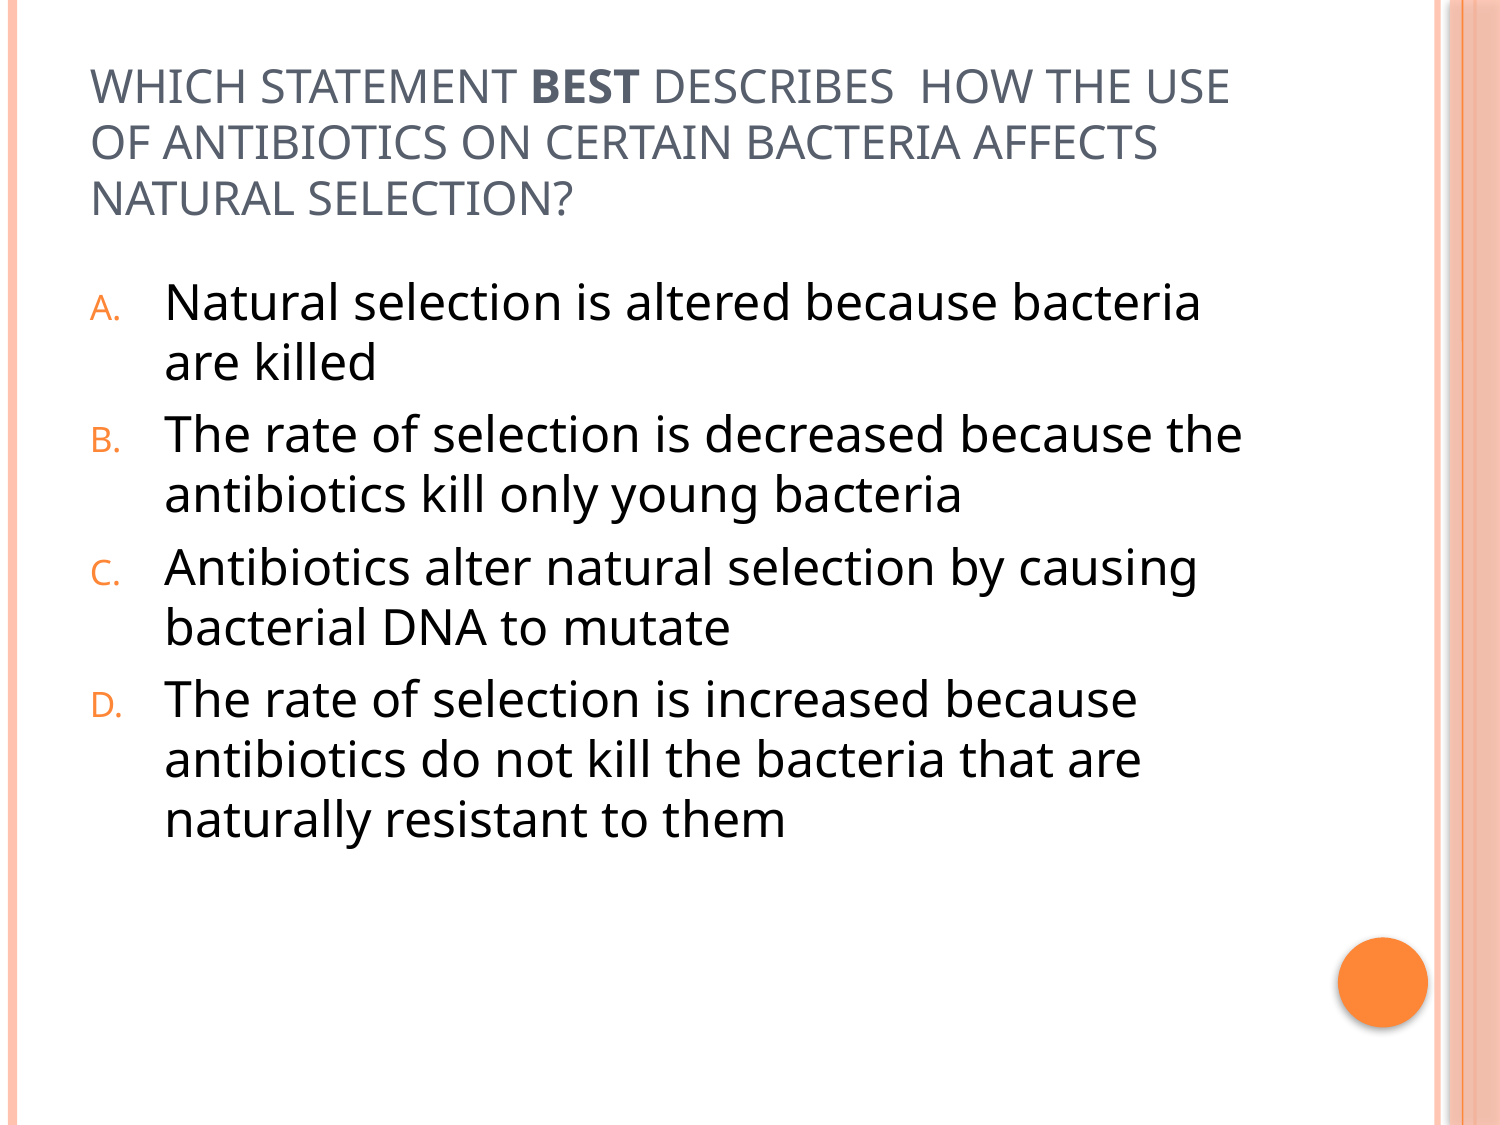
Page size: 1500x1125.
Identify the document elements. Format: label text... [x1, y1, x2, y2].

list Natural selection is altered because bacteria are killed The rate of selection is decreased because the antibiotics kill only young bacteria Antibiotics alter natural selection by causing bacterial DNA to mutate The rate of selection is increased because antibiotics do not kill the bacteria that are naturally resistant to them [75, 262, 1300, 1062]
title Which statement best describes how the use of antibiotics on certain bacteria affects natural selection? [75, 45, 1300, 233]
